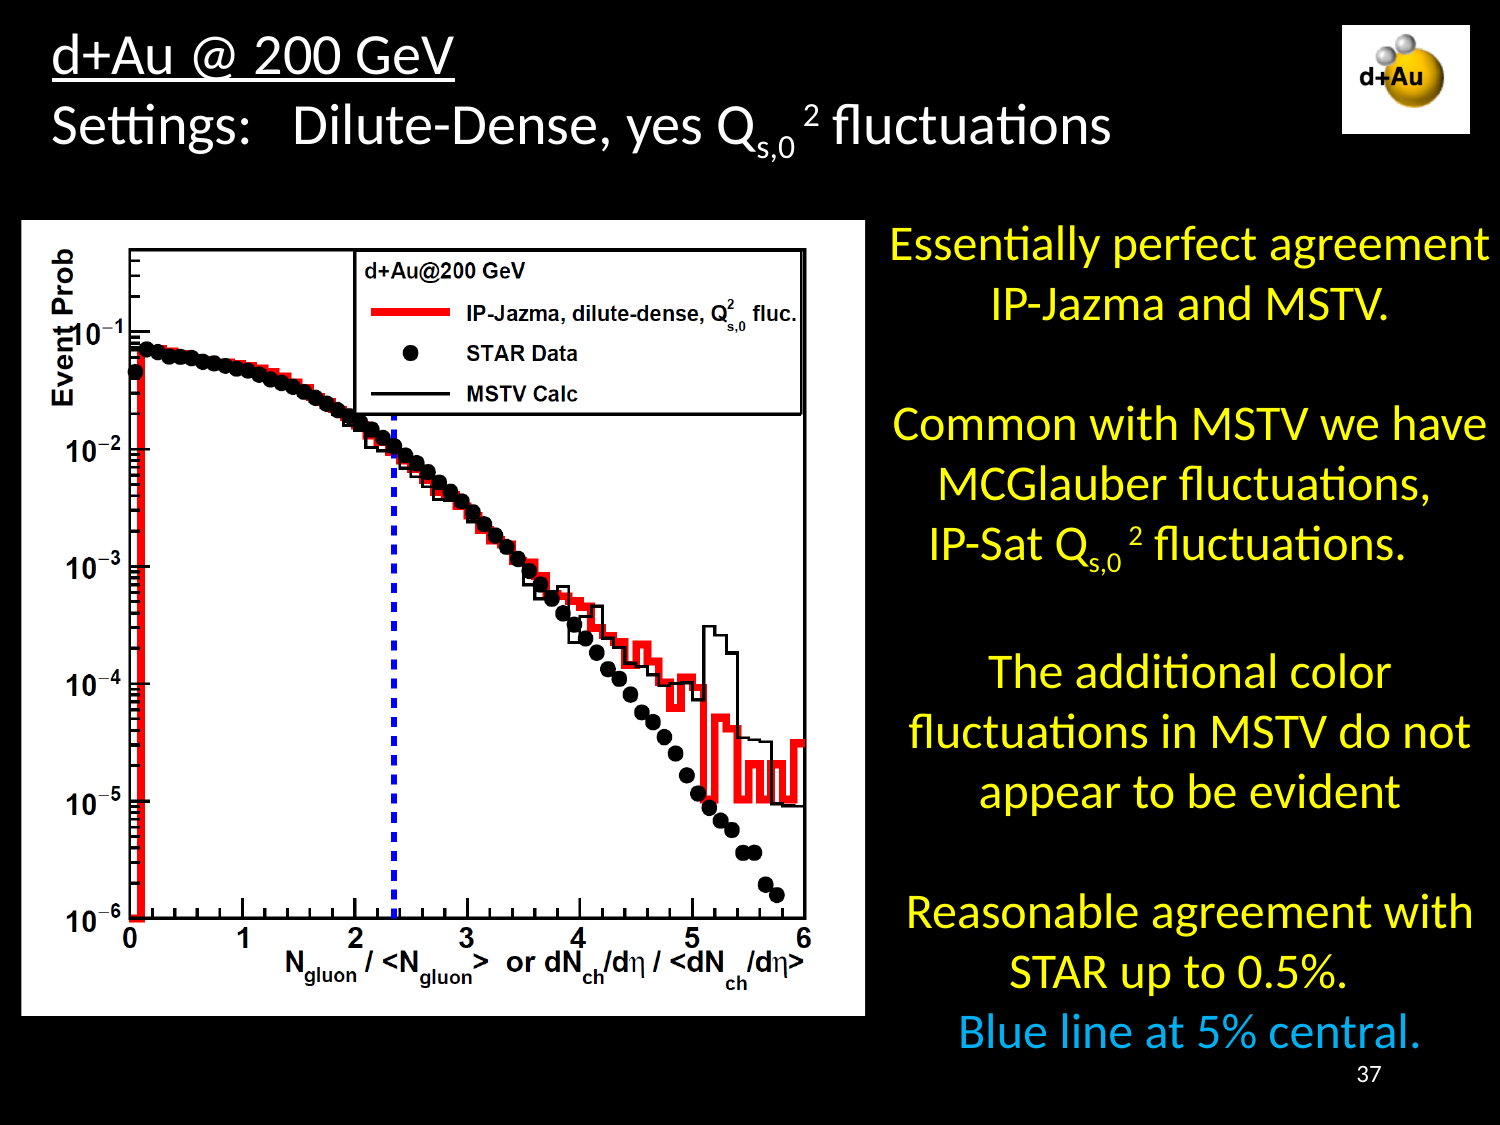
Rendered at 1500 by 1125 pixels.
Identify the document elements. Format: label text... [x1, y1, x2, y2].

slide_number 37 [1059, 1066, 1397, 1103]
picture [1341, 25, 1470, 134]
text_box d+Au @ 200 GeV Settings: Dilute-Dense, yes Qs,0 2 fluctuations [37, 8, 1489, 173]
text_box Essentially perfect agreement IP-Jazma and MSTV. Common with MSTV we have MCGlauber fluctuations, IP-Sat Qs,0 2 fluctuations. The additional color fluctuations in MSTV do not appear to be evident Reasonable agreement with STAR up to 0.5%. Blue line at 5% central. [870, 202, 1500, 1066]
picture [21, 220, 866, 1017]
